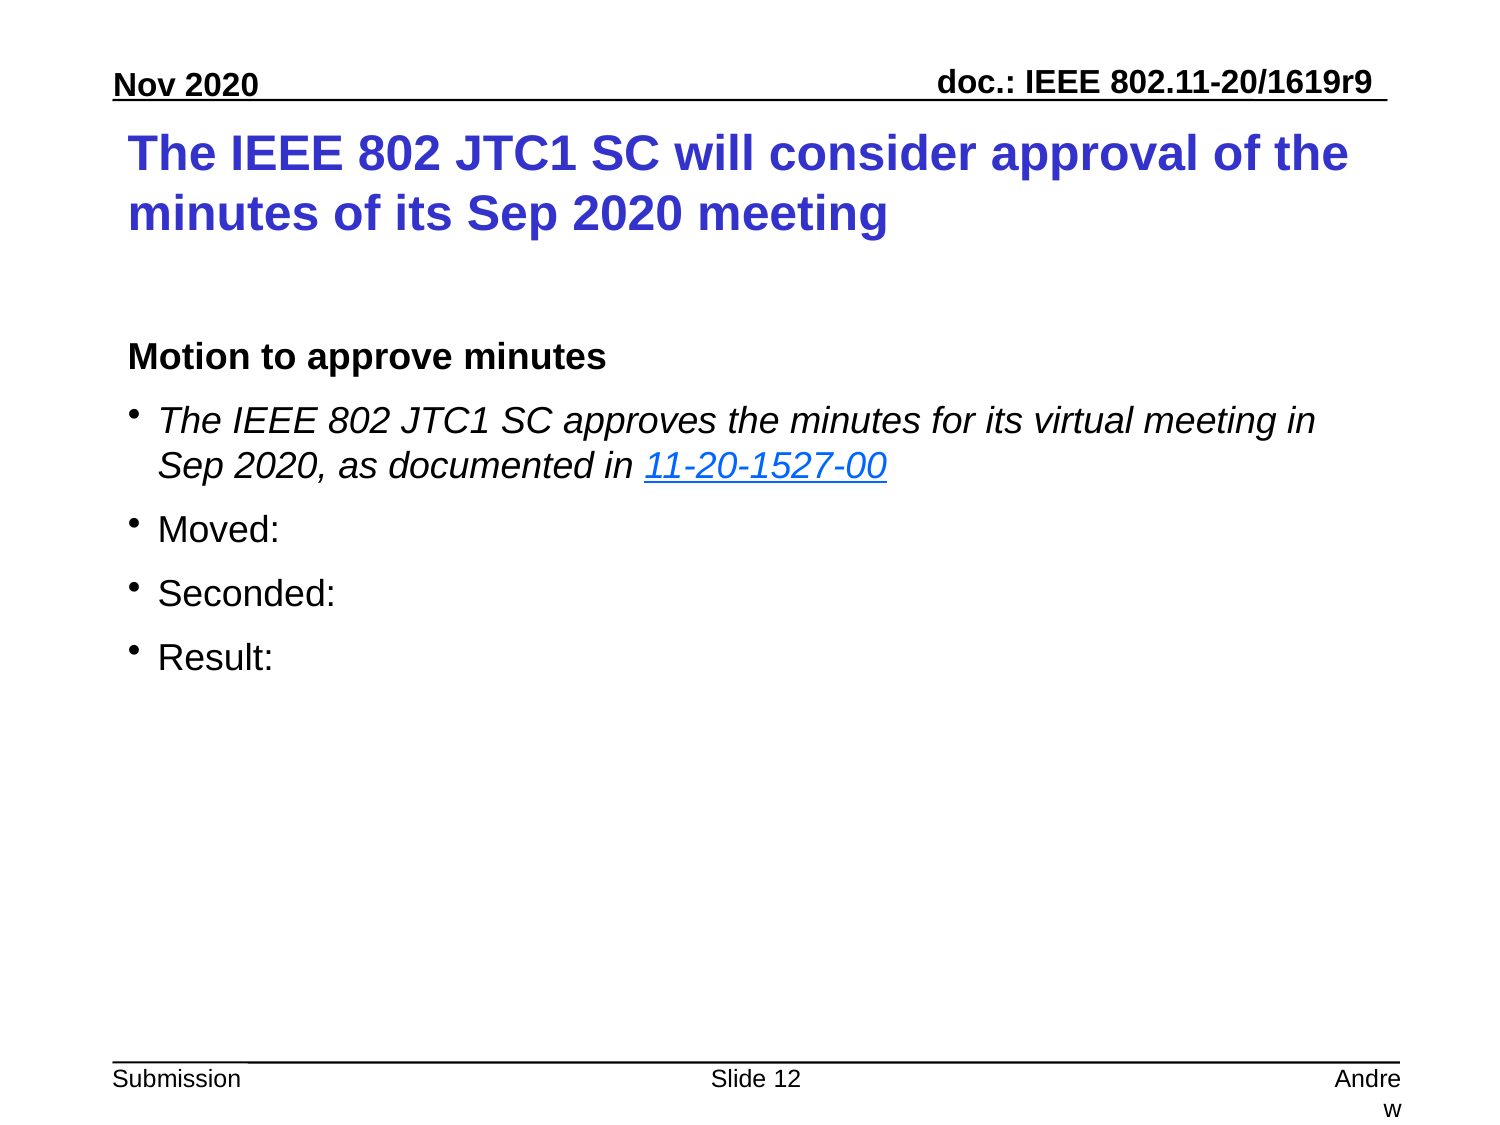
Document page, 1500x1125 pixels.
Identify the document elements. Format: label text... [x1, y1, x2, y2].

title The IEEE 802 JTC1 SC will consider approval of the minutes of its Sep 2020 meeting [112, 112, 1388, 288]
slide_number Slide 12 [709, 1061, 803, 1093]
footer Andrew Myles, Cisco [1320, 1061, 1402, 1093]
list Motion to approve minutes The IEEE 802 JTC1 SC approves the minutes for its virtual meeting in Sep 2020, as documented in 11-20-1527-00 Moved: Seconded: Result: [112, 324, 1388, 1000]
